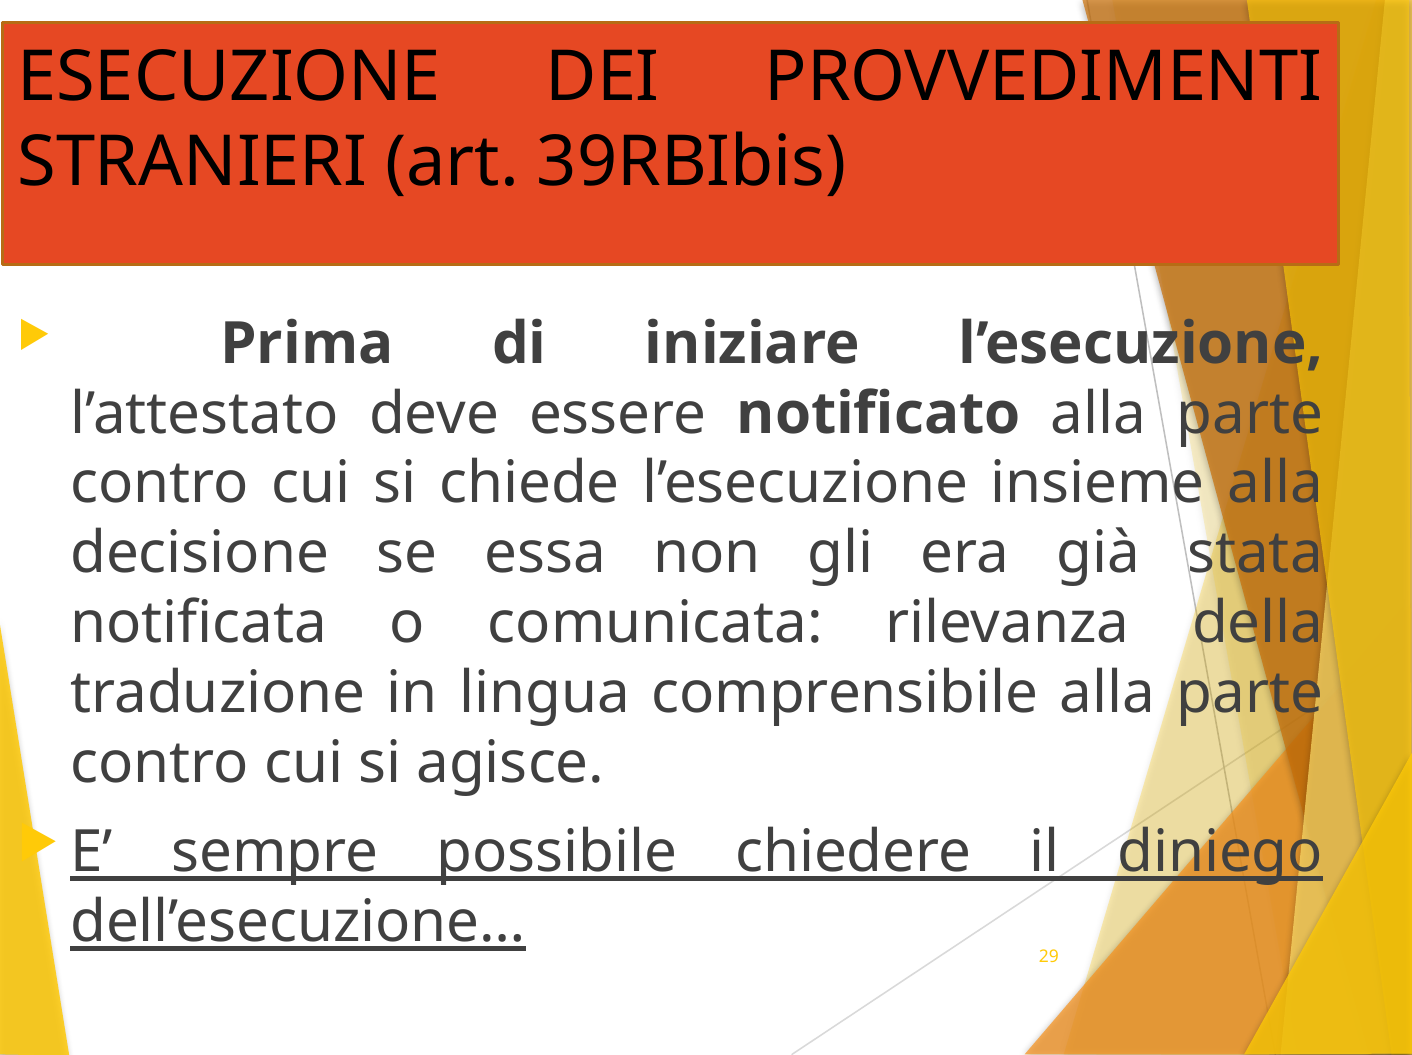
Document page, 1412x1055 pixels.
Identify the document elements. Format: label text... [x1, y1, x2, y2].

slide_number 29 [994, 928, 1074, 985]
list Prima di iniziare l’esecuzione, l’attestato deve essere notificato alla parte contro cui si chiede l’esecuzione insieme alla decisione se essa non gli era già stata notificata o comunicata: rilevanza della traduzione in lingua comprensibile alla parte contro cui si agisce. E’ sempre possibile chiedere il diniego dell’esecuzione… [2, 297, 1339, 1055]
text_box [132, 352, 161, 410]
title ESECUZIONE DEI PROVVEDIMENTI STRANIERI (art. 39RBIbis) [1, 21, 1340, 266]
